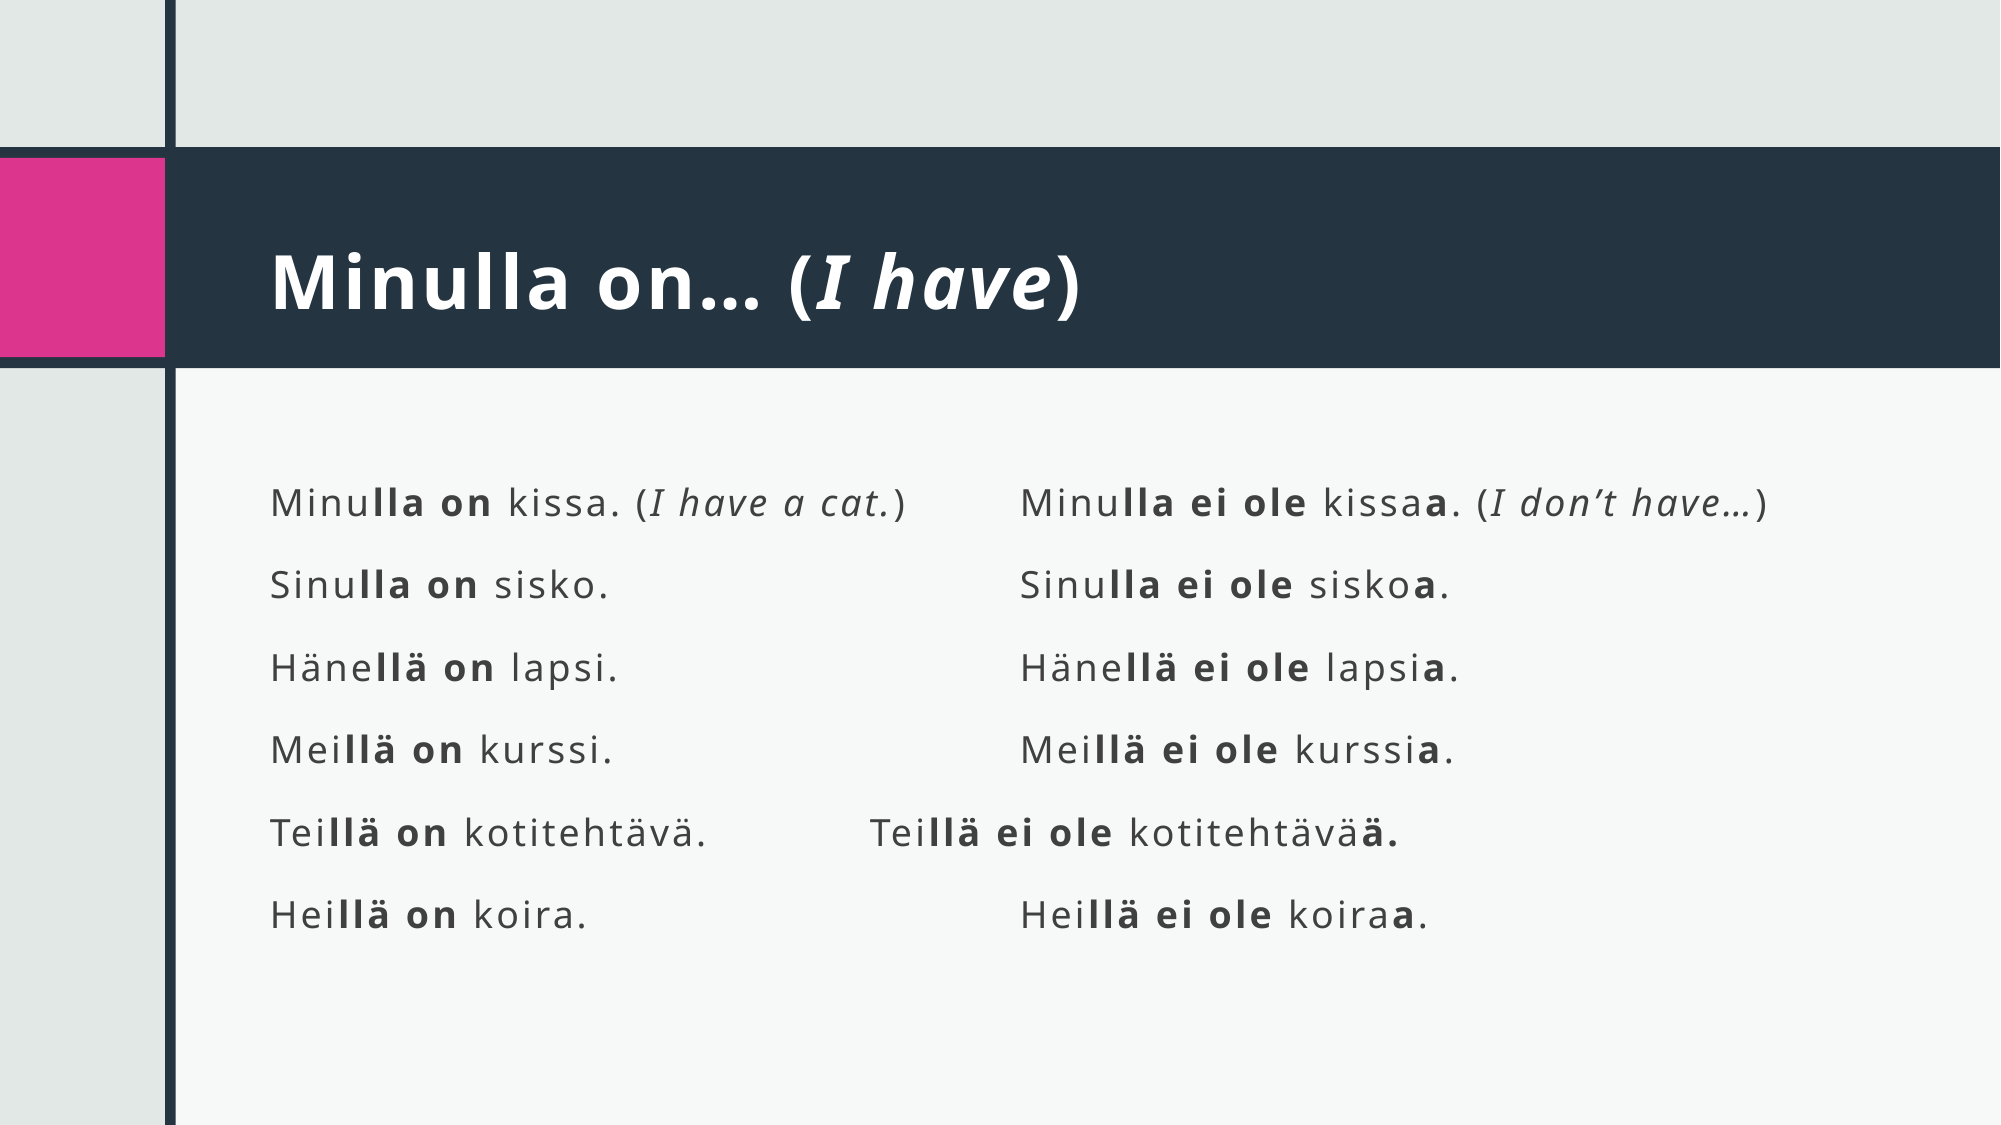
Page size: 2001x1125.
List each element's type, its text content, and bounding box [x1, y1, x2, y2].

text_box [177, 146, 2000, 369]
text_box [177, 0, 2000, 146]
list Minulla on kissa. (I have a cat.) Minulla ei ole kissaa. (I don’t have…) Sinulla on sisko. Sinulla ei ole siskoa. Hänellä on lapsi. Hänellä ei ole lapsia. Meillä on kurssi. Meillä ei ole kurssia. Teillä on kotitehtävä. Teillä ei ole kotitehtävää. Heillä on koira. Heillä ei ole koiraa. [251, 443, 1882, 1006]
text_box [0, 146, 164, 157]
title Minulla on… (I have) [251, 171, 1895, 341]
text_box [0, 369, 164, 1125]
text_box [164, 0, 177, 1125]
text_box [0, 157, 164, 358]
text_box [177, 369, 2000, 1125]
text_box [0, 0, 164, 146]
text_box [0, 358, 164, 369]
